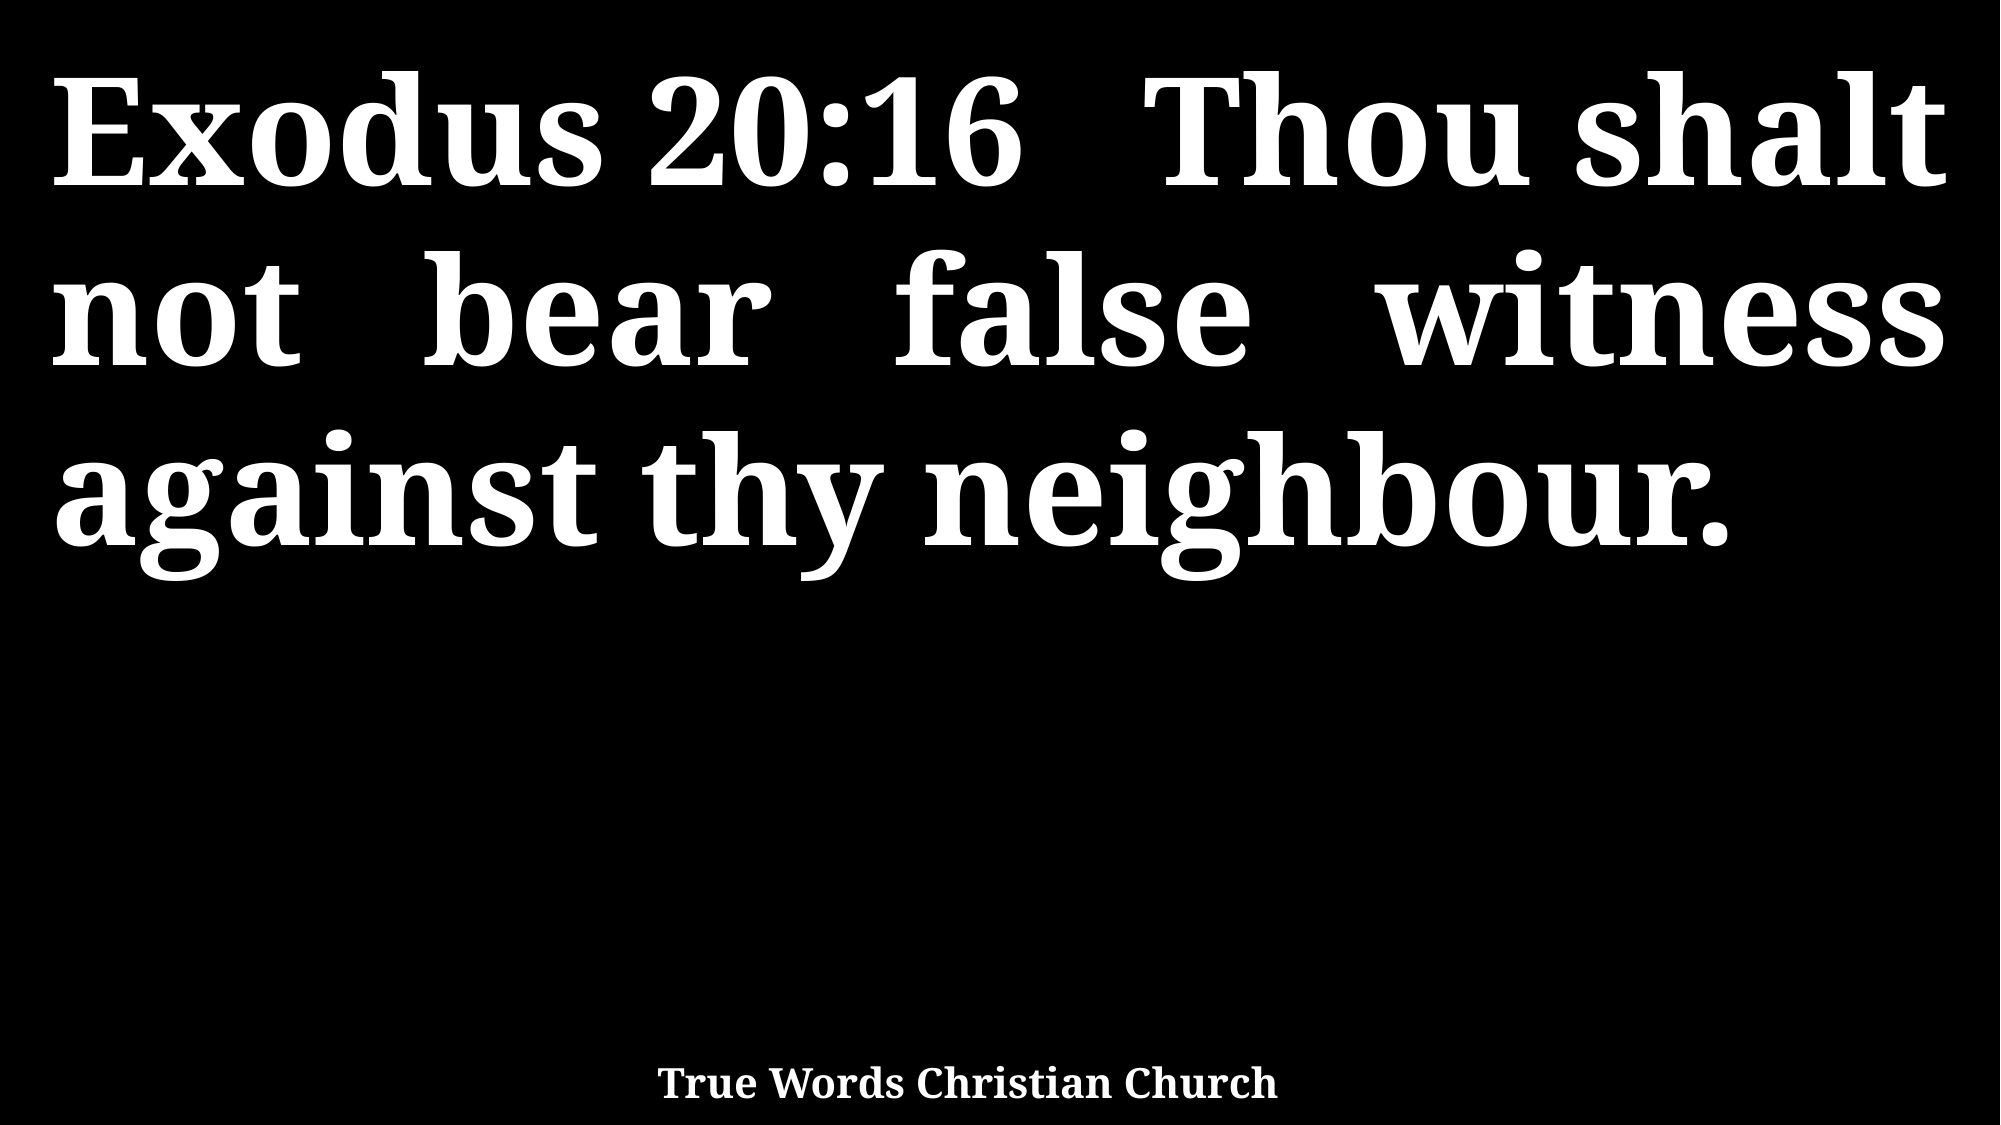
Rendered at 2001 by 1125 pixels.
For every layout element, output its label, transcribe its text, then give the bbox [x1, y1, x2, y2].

text_box Exodus 20:16 Thou shalt not bear false witness against thy neighbour. [35, 28, 1965, 583]
text_box True Words Christian Church [642, 1049, 1294, 1114]
